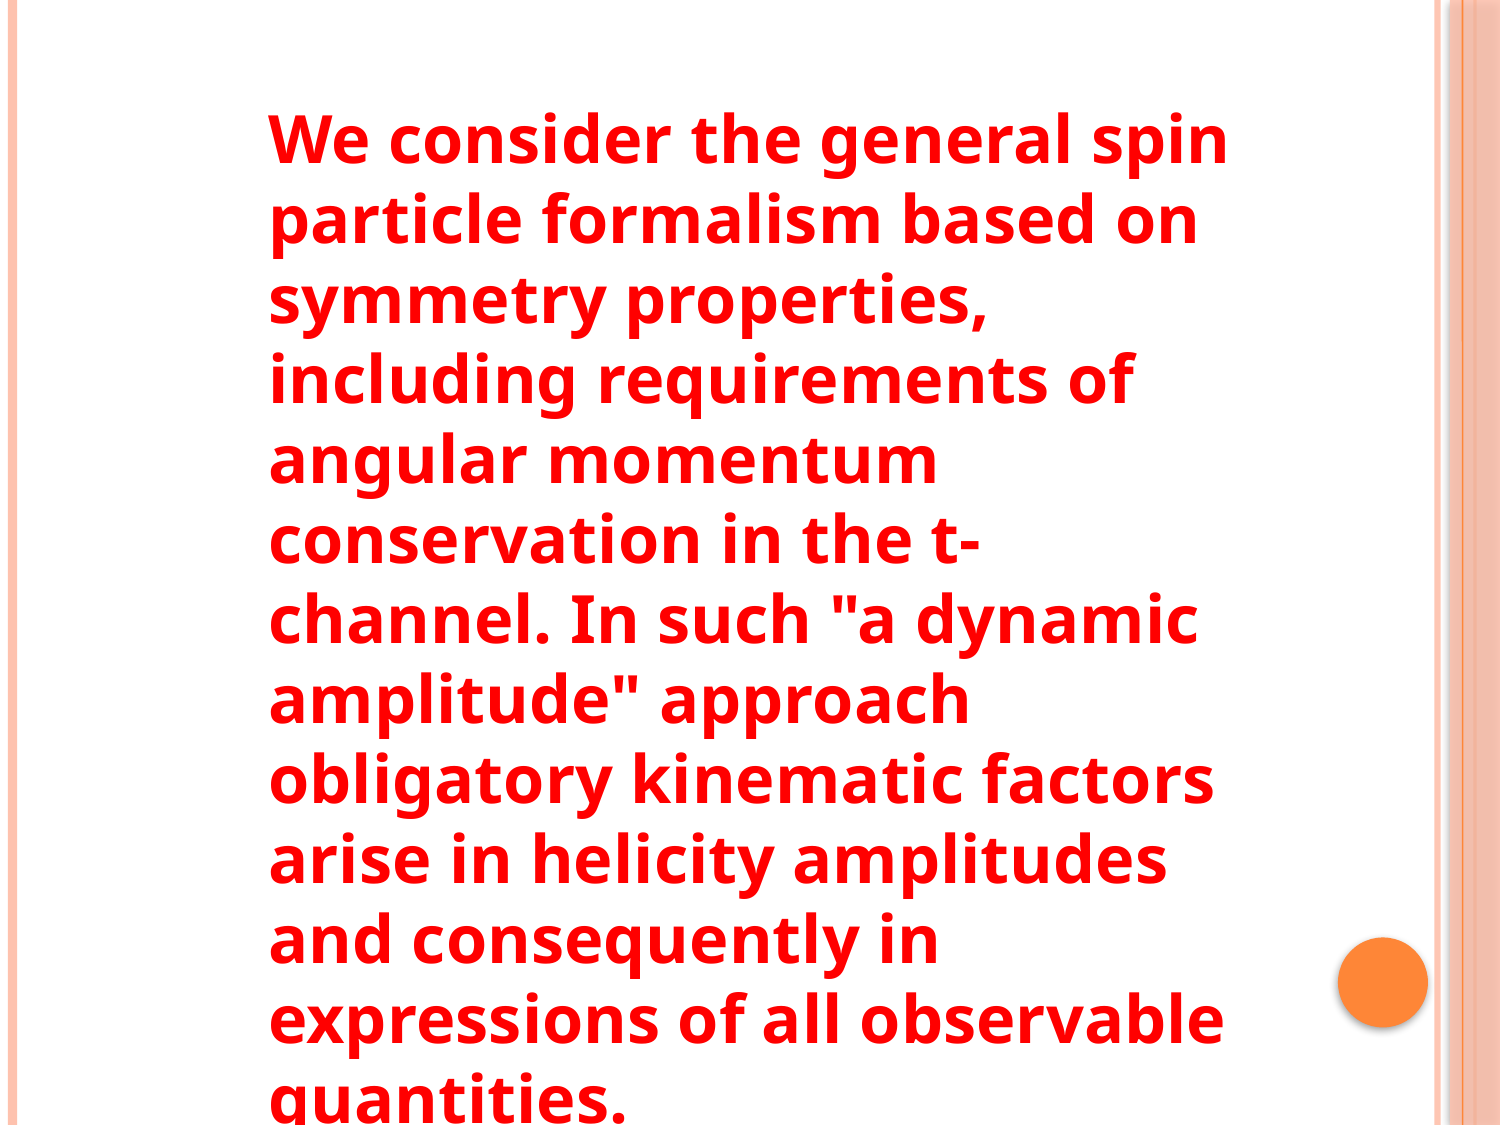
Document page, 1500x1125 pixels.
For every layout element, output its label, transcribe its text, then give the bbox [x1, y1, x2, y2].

text_box We consider the general spin particle formalism based on symmetry properties, including requirements of angular momentum conservation in the t-channel. In such "a dynamic amplitude" approach obligatory kinematic factors arise in helicity amplitudes and consequently in expressions of all observable quantities. [253, 89, 1258, 1125]
